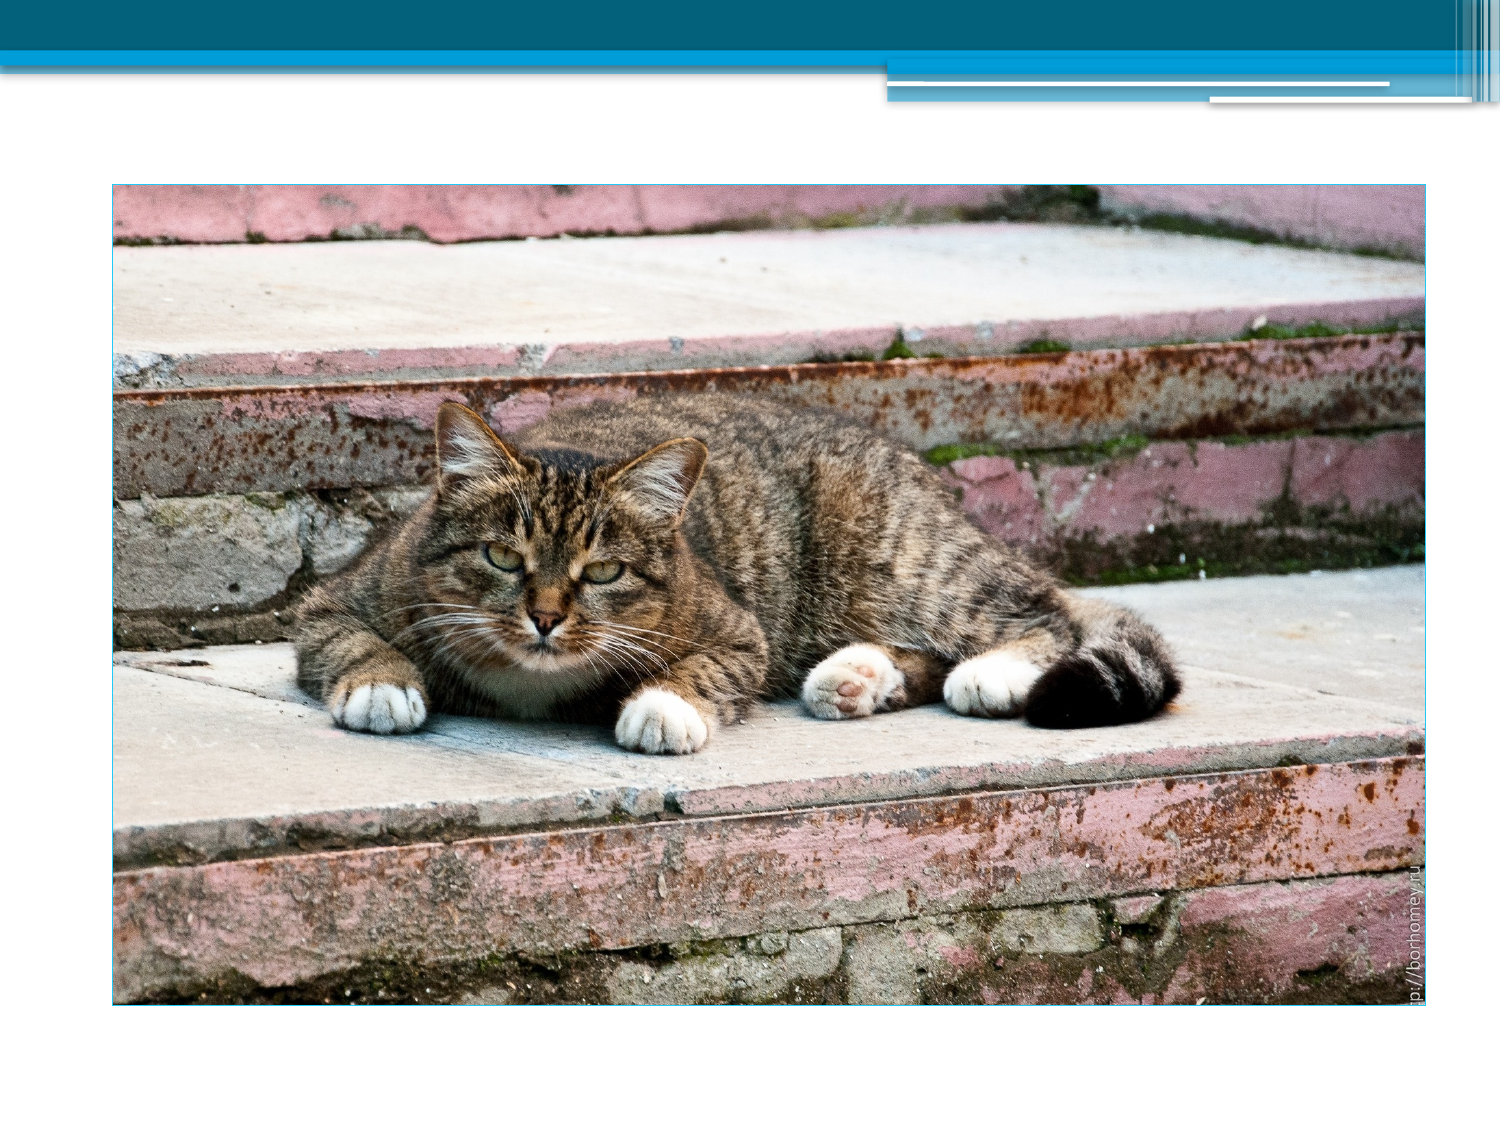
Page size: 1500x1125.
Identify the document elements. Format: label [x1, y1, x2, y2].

picture [111, 184, 1426, 1006]
